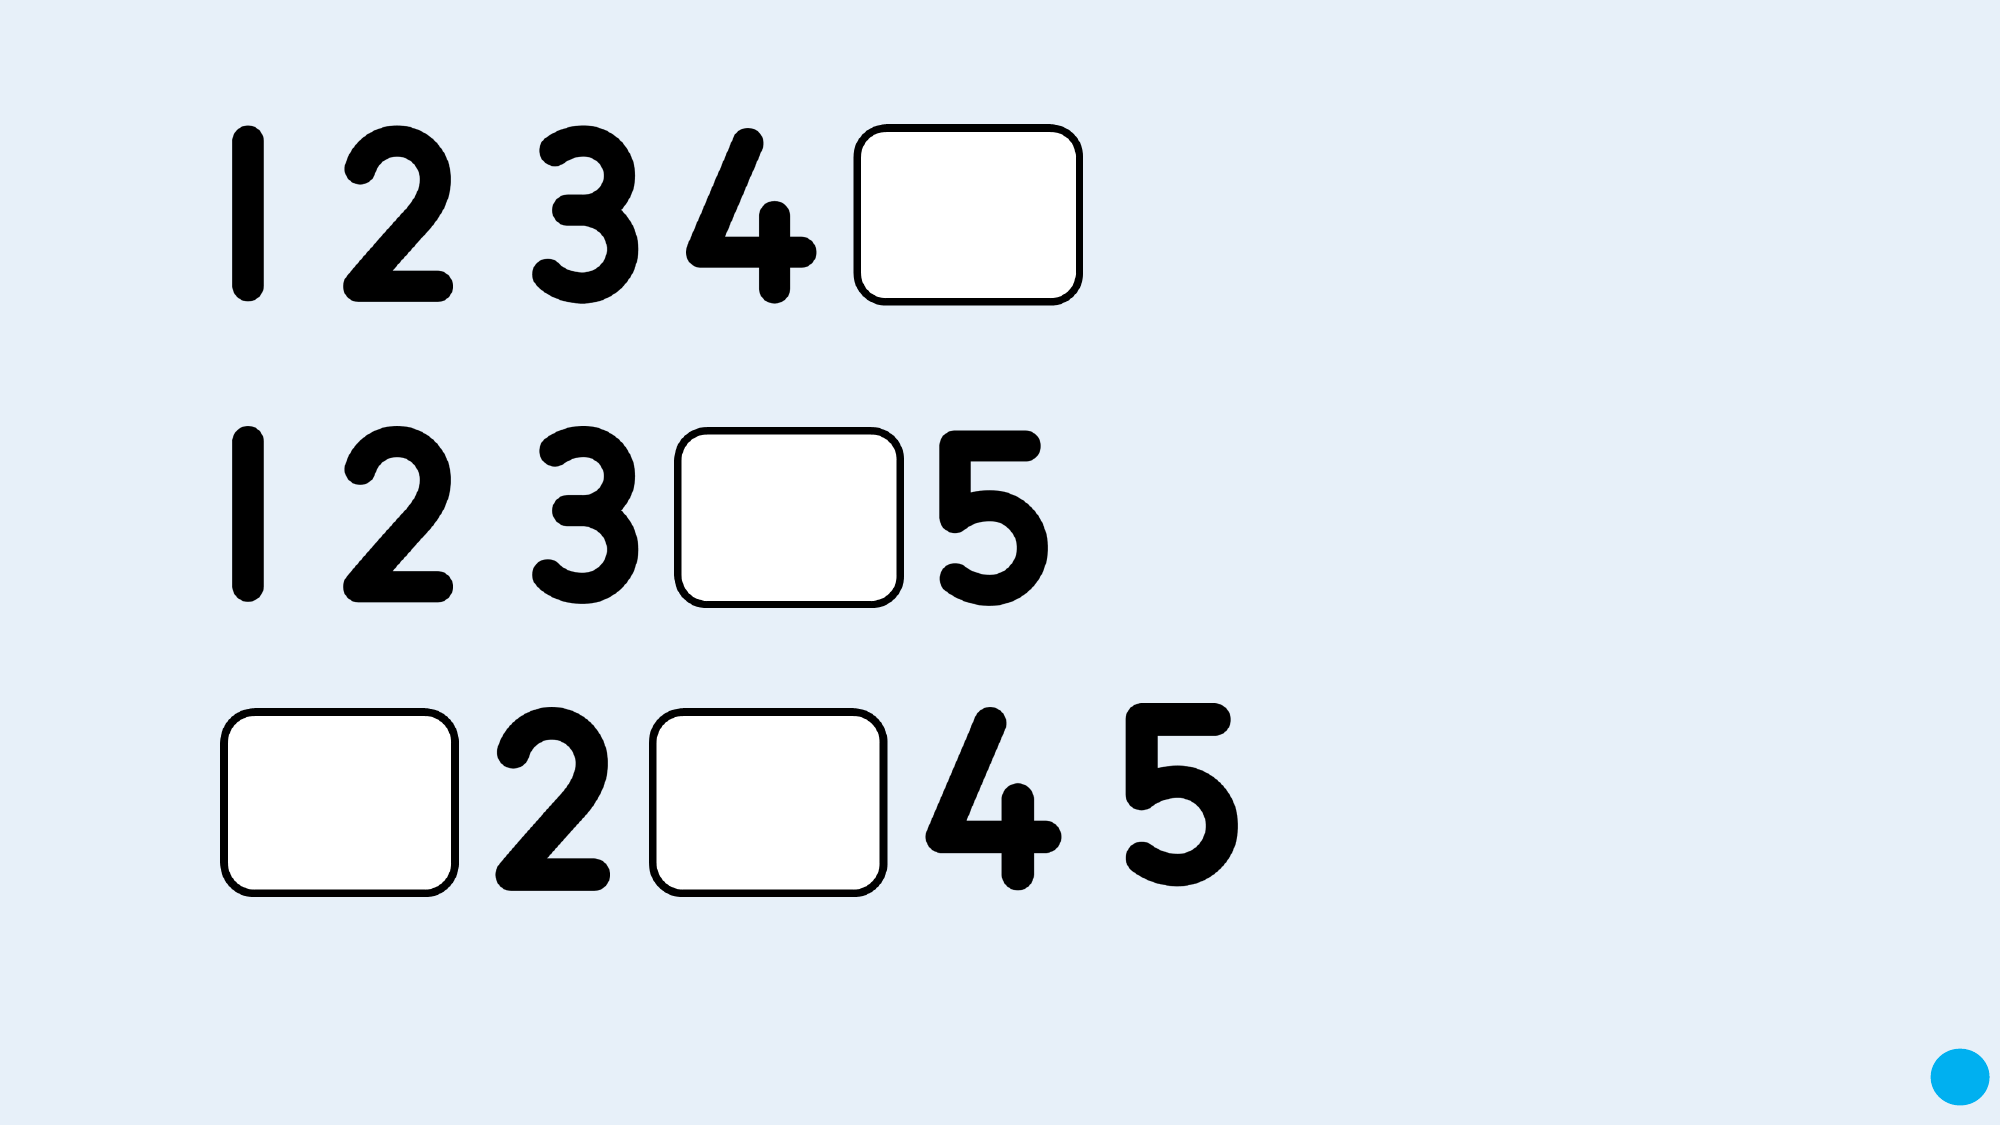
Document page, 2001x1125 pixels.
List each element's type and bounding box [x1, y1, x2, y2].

picture [232, 124, 1083, 608]
picture [220, 703, 1238, 897]
